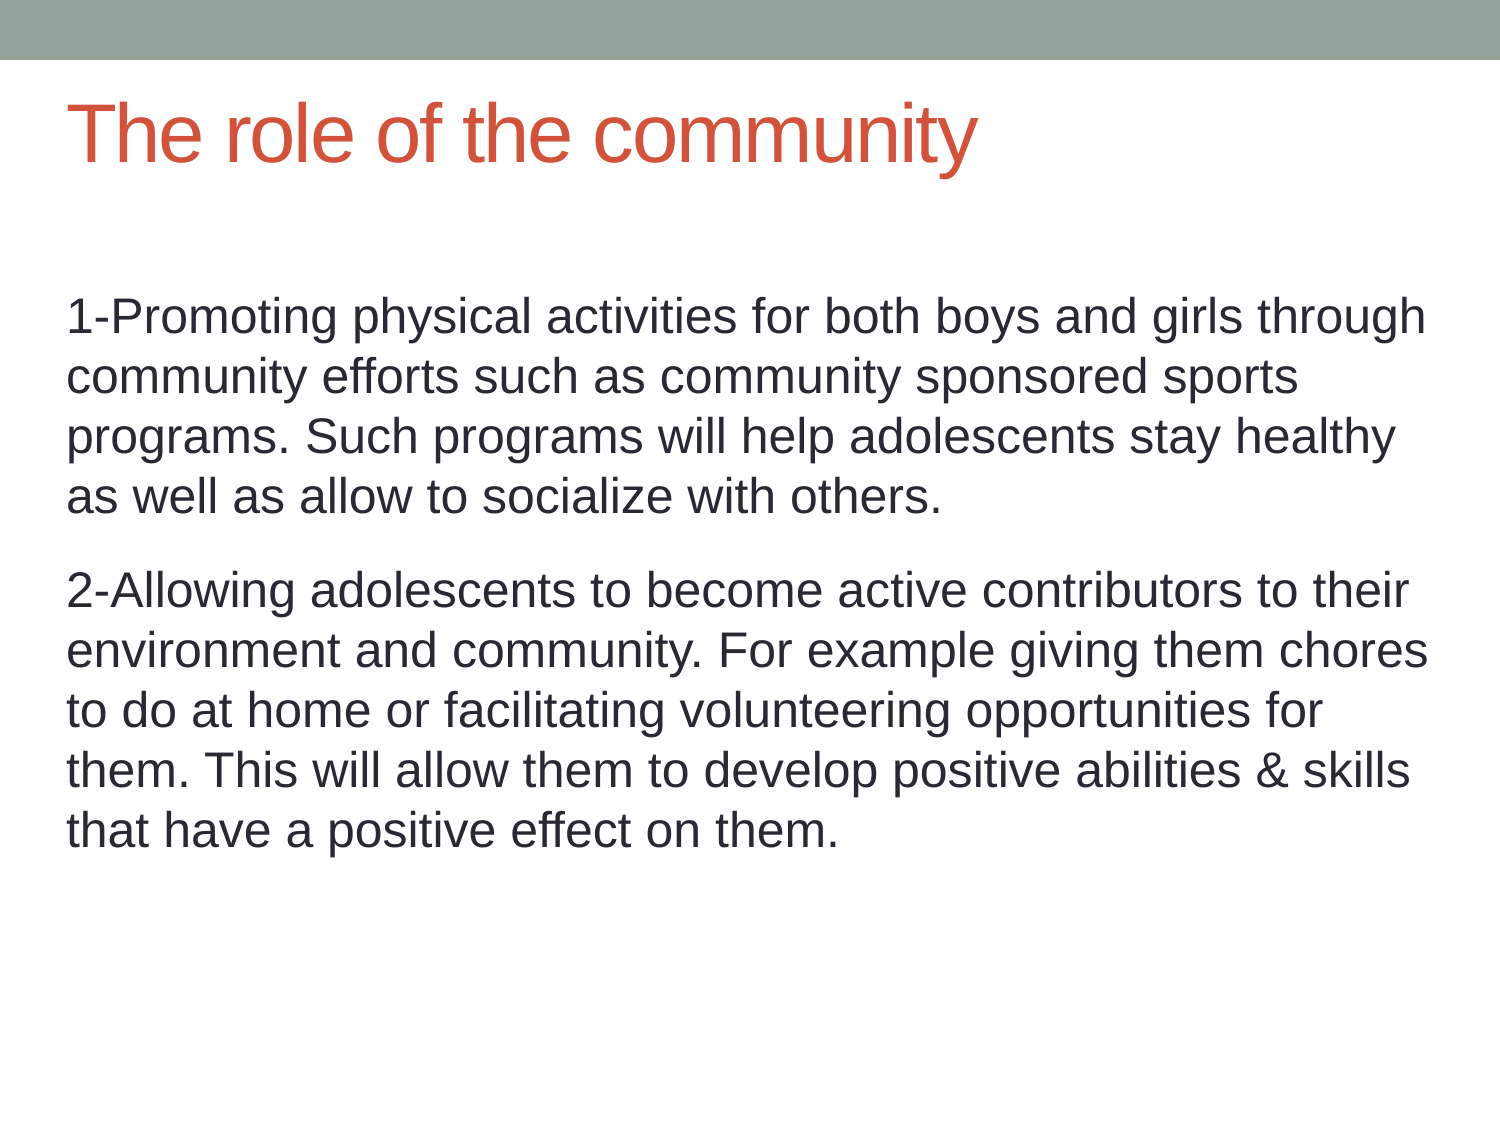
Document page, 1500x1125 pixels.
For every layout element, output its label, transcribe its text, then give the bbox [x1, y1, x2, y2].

title The role of the community [51, 64, 1449, 240]
list 1-Promoting physical activities for both boys and girls through community efforts such as community sponsored sports programs. Such programs will help adolescents stay healthy as well as allow to socialize with others. 2-Allowing adolescents to become active contributors to their environment and community. For example giving them chores to do at home or facilitating volunteering opportunities for them. This will allow them to develop positive abilities & skills that have a positive effect on them. [51, 268, 1449, 1000]
